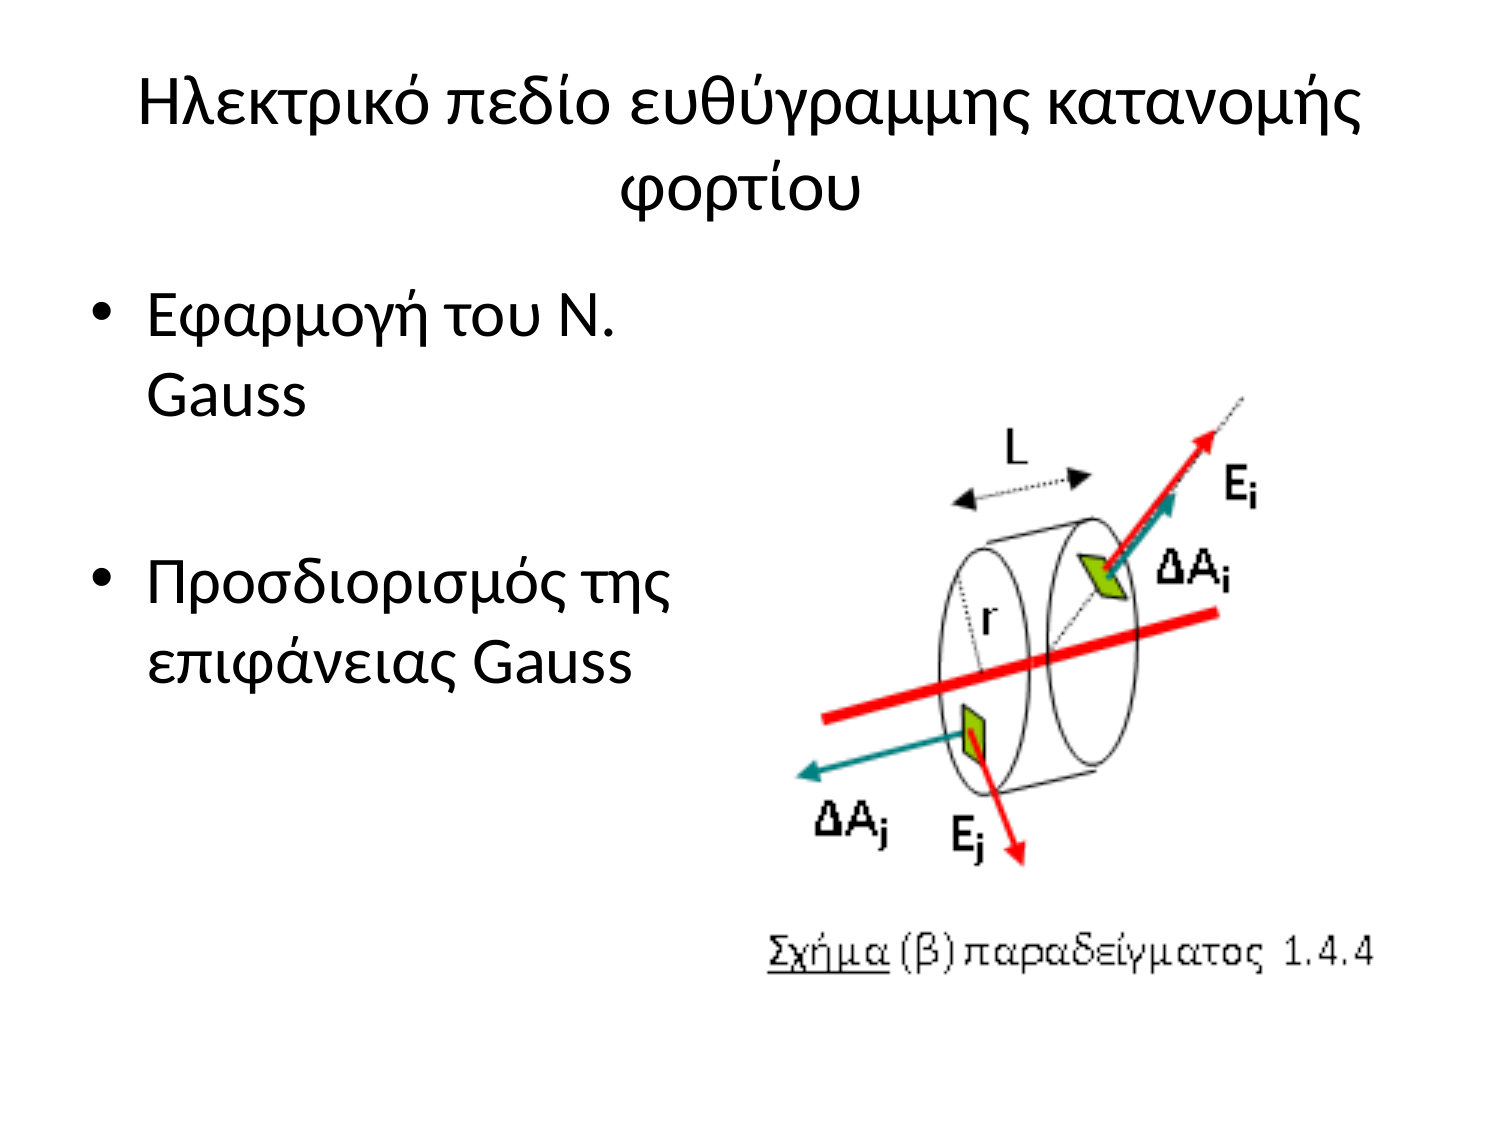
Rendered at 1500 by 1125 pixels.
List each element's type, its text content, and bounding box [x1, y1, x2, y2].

picture [737, 396, 1410, 1017]
list Εφαρμογή του Ν. Gauss Προσδιορισμός της επιφάνειας Gauss [75, 262, 762, 1005]
title Ηλεκτρικό πεδίο ευθύγραμμης κατανομής φορτίου [75, 45, 1425, 233]
